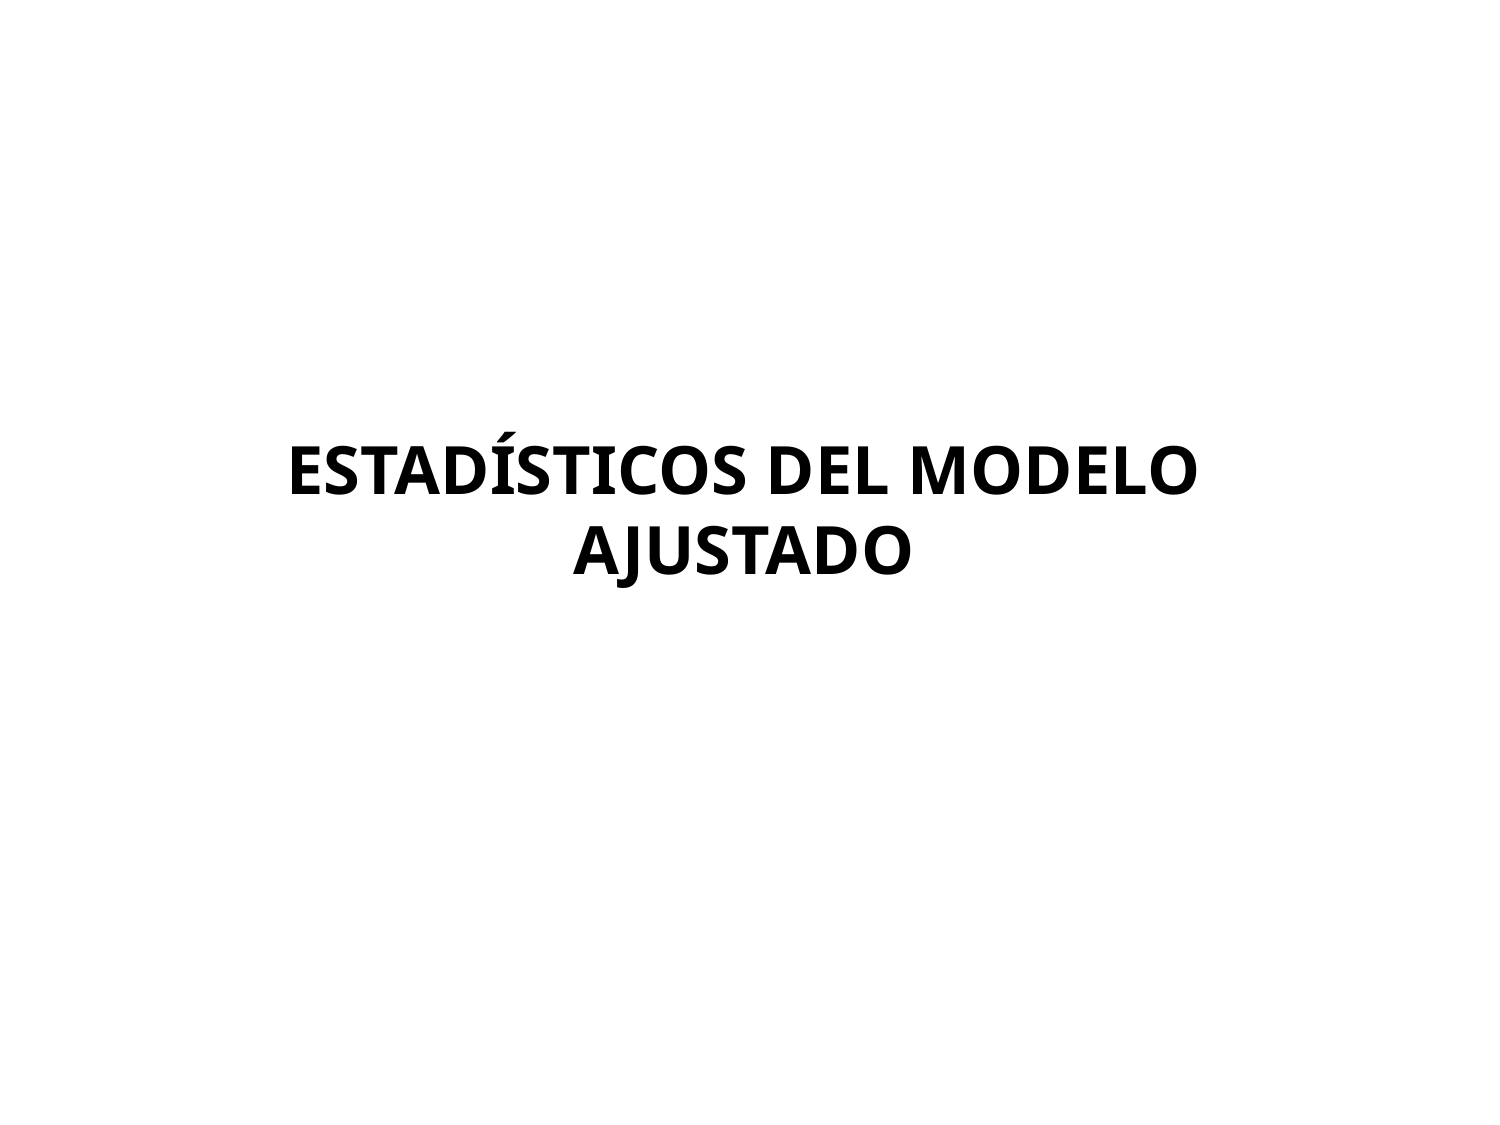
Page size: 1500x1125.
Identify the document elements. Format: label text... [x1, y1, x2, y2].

text_box ESTADÍSTICOS DEL MODELO AJUSTADO [206, 420, 1282, 596]
